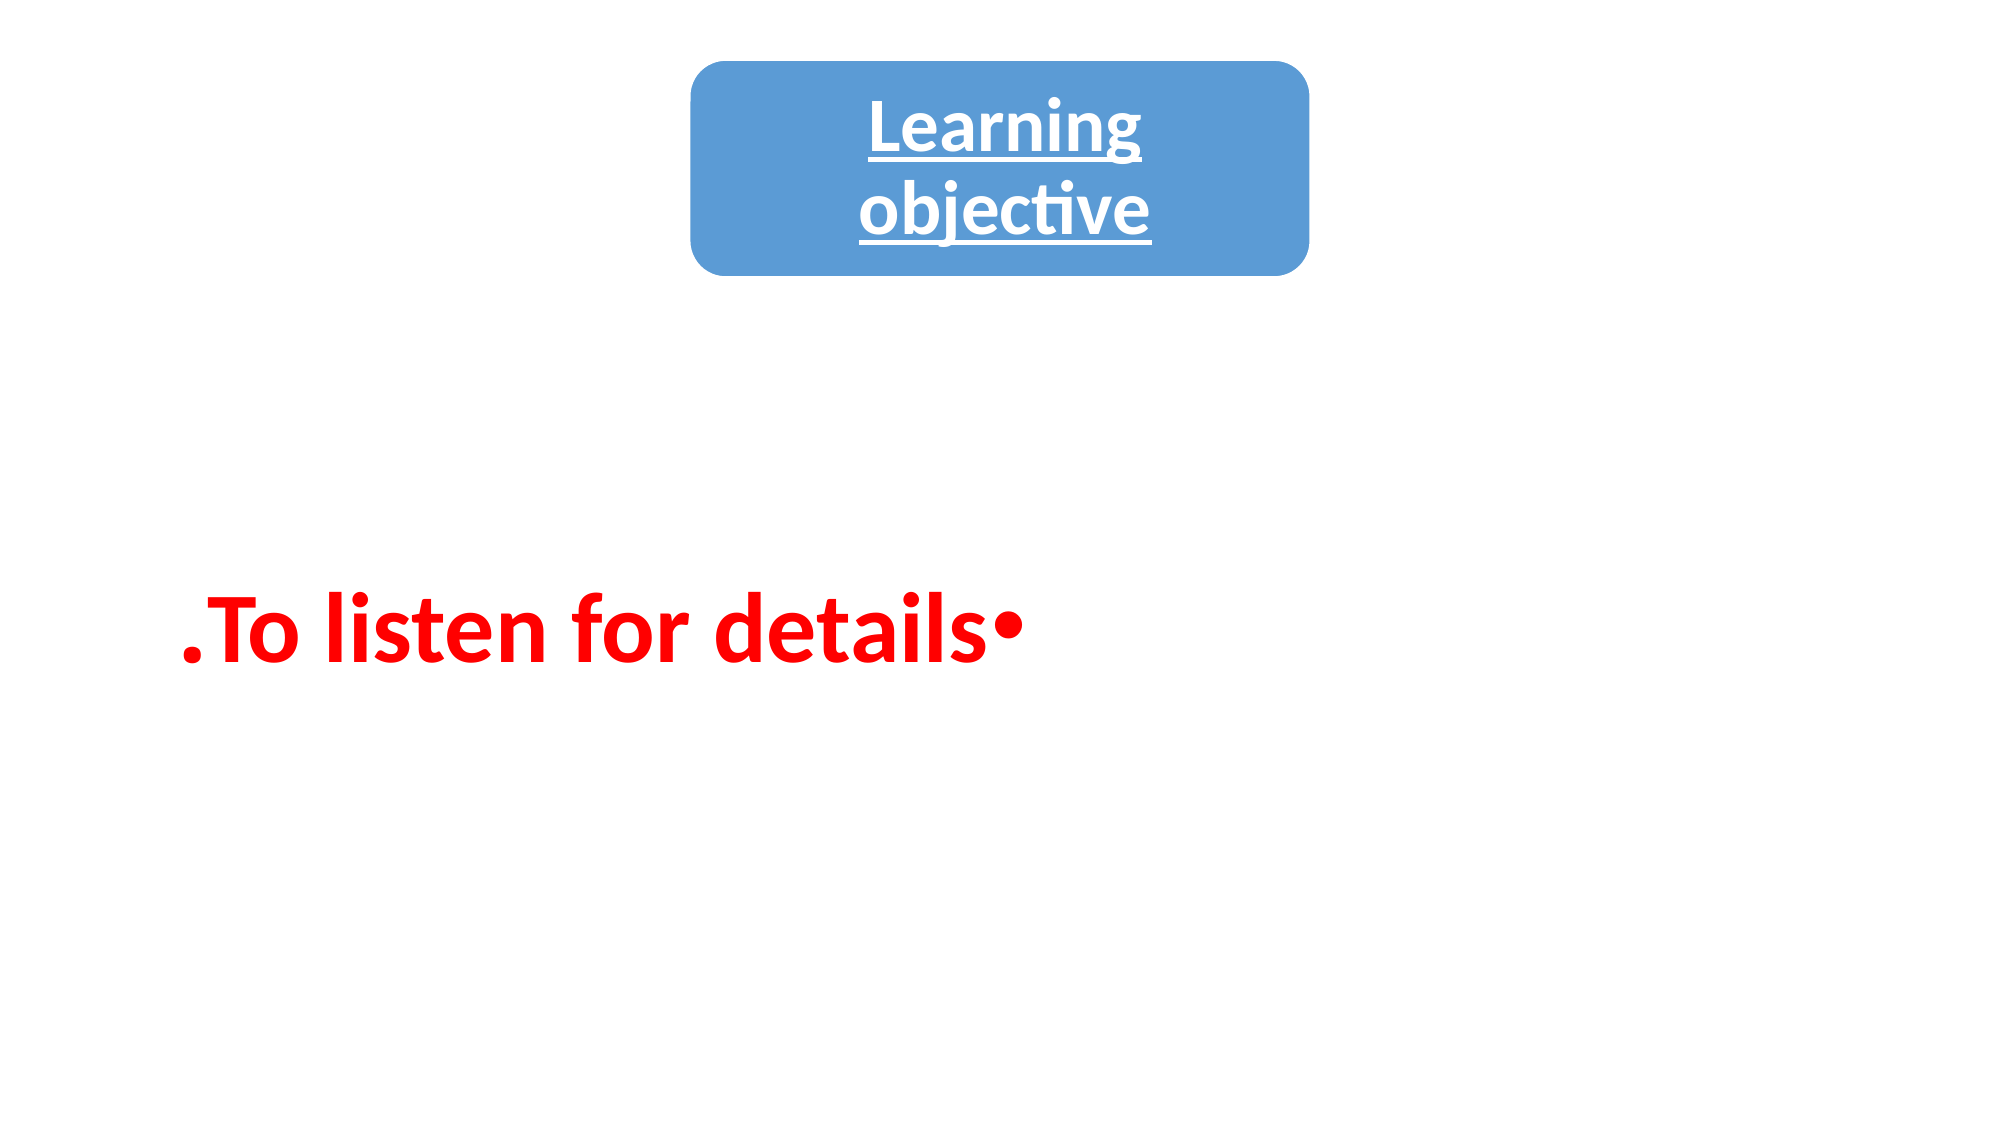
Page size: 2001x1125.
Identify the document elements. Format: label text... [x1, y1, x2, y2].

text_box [137, 59, 1863, 278]
list To listen for details. [137, 299, 1926, 1014]
